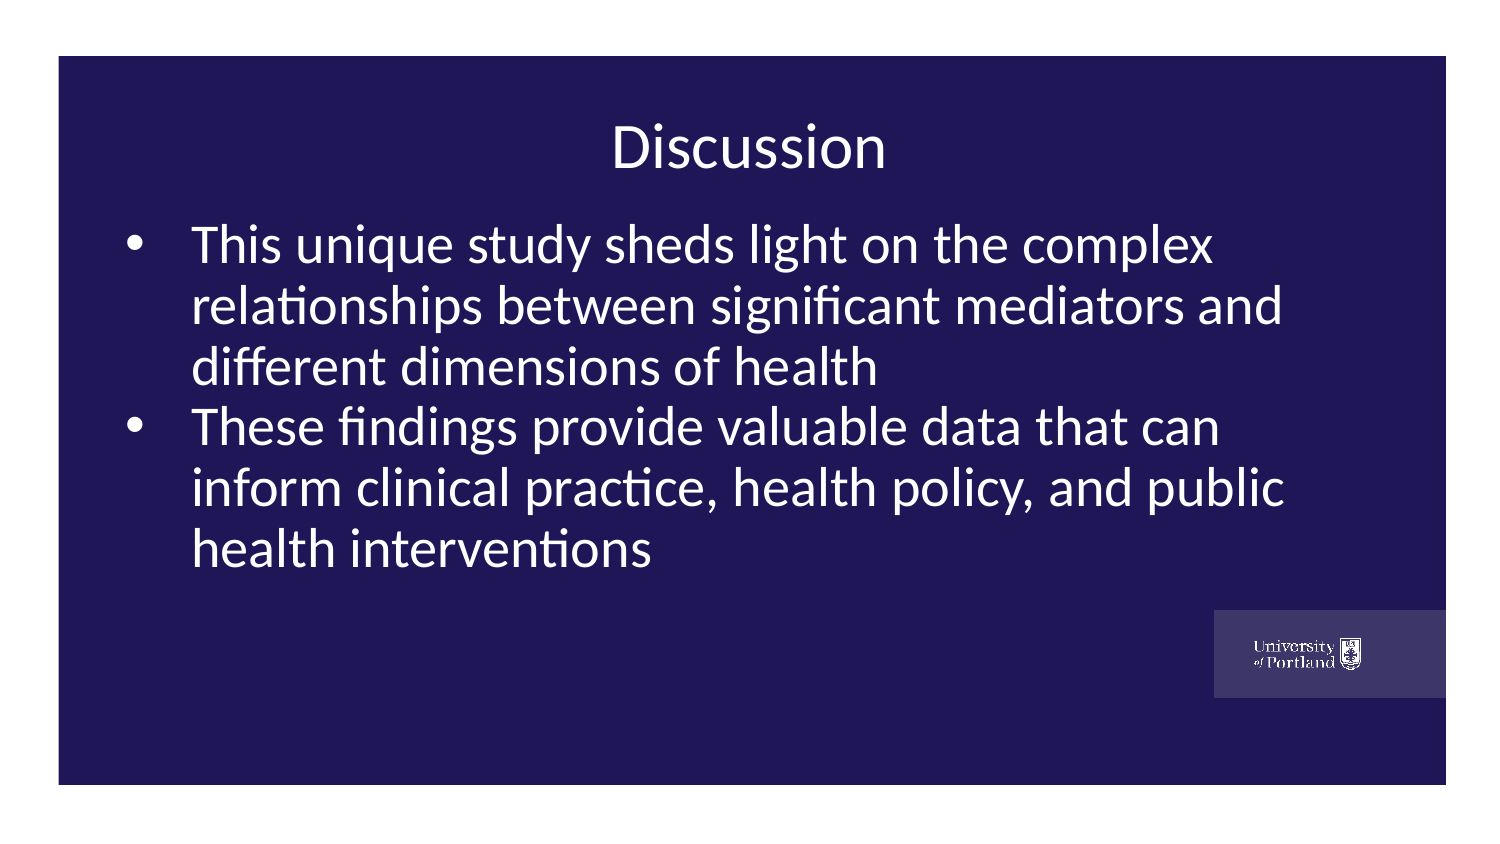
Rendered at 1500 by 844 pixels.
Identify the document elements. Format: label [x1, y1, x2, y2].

picture [58, 55, 1446, 786]
